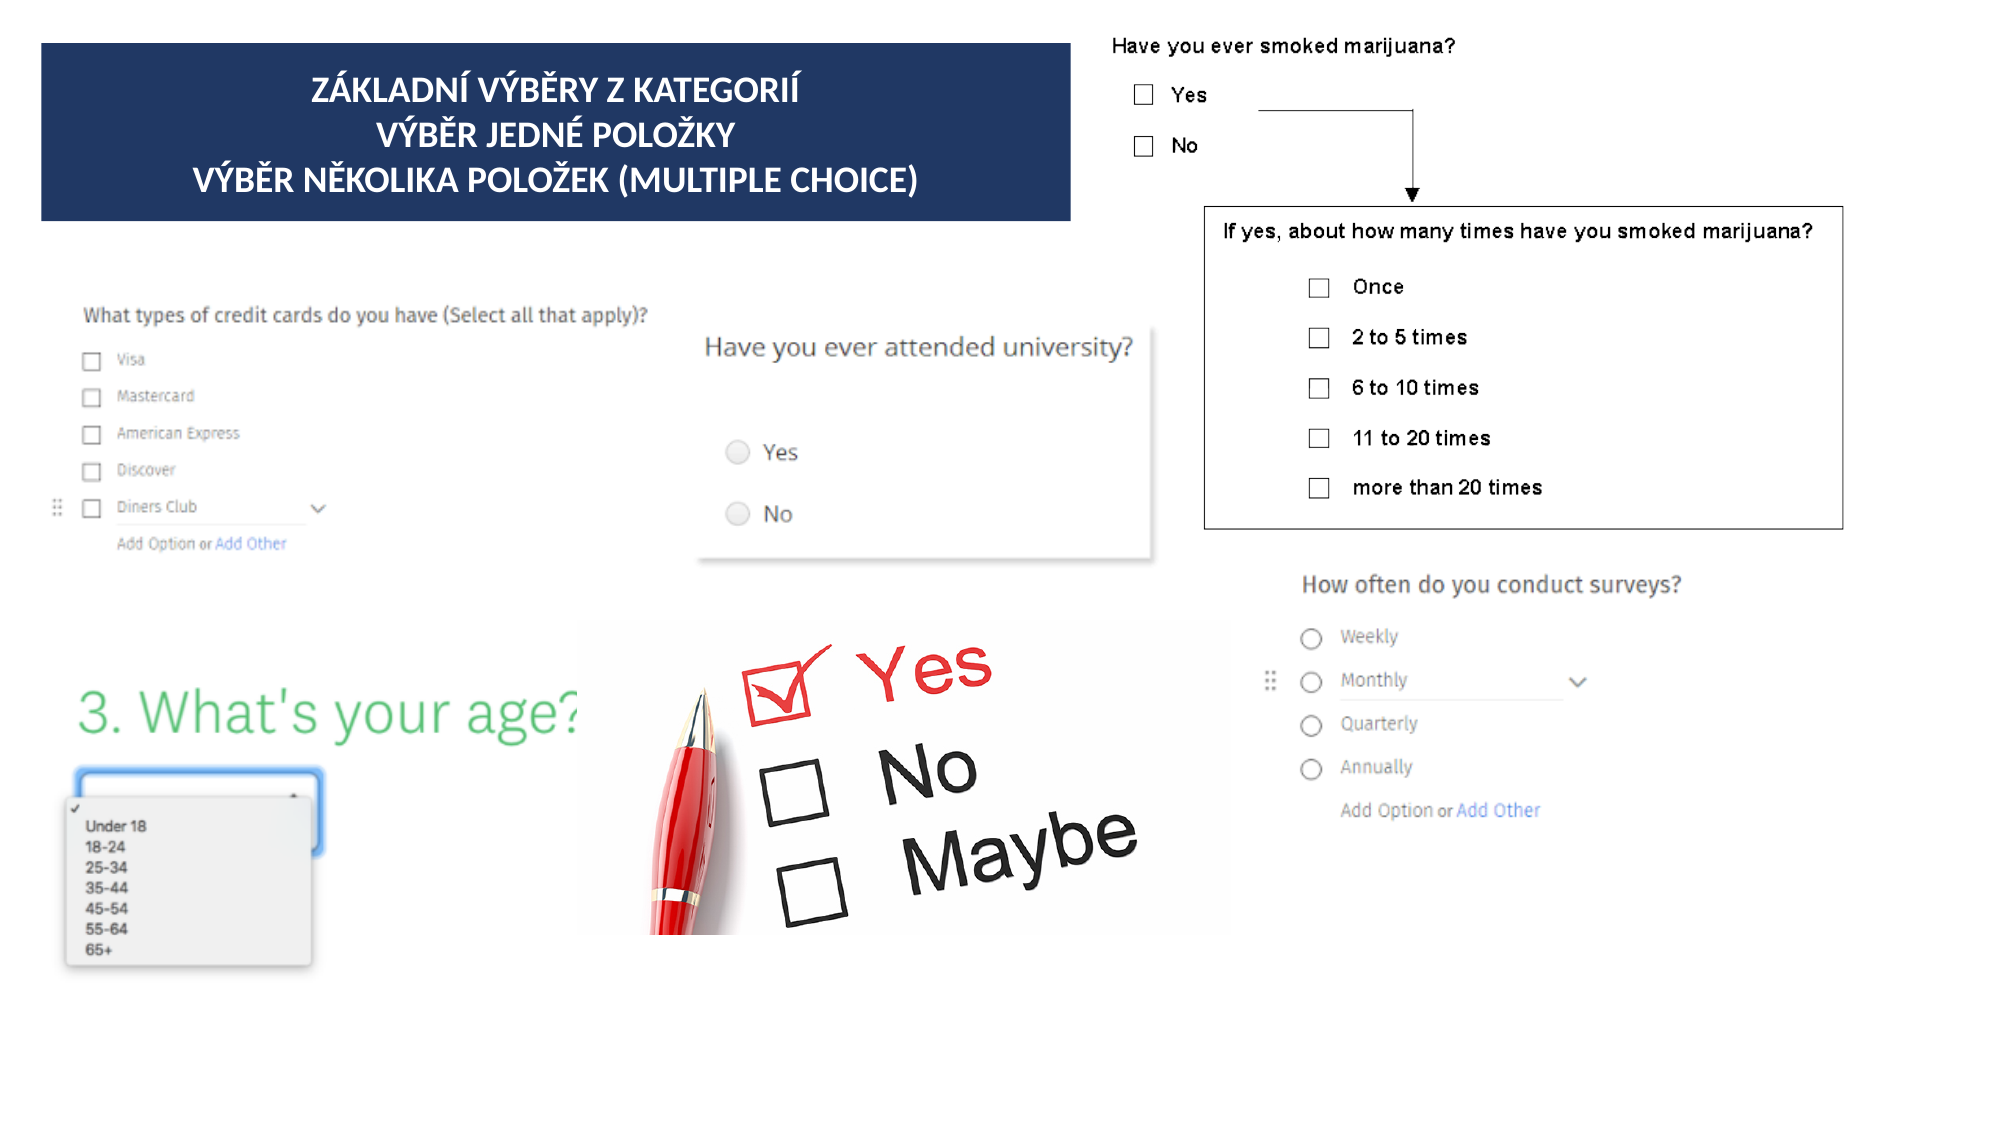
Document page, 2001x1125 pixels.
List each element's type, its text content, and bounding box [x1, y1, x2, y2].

picture [0, 619, 1231, 1004]
picture [683, 26, 1845, 573]
picture [41, 287, 663, 573]
picture [1255, 547, 1689, 833]
text_box ZÁKLADNÍ VÝBĚRY Z KATEGORIÍ VÝBĚR JEDNÉ POLOŽKY VÝBĚR NĚKOLIKA POLOŽEK (MULTIPLE CHOICE) [41, 43, 1071, 222]
